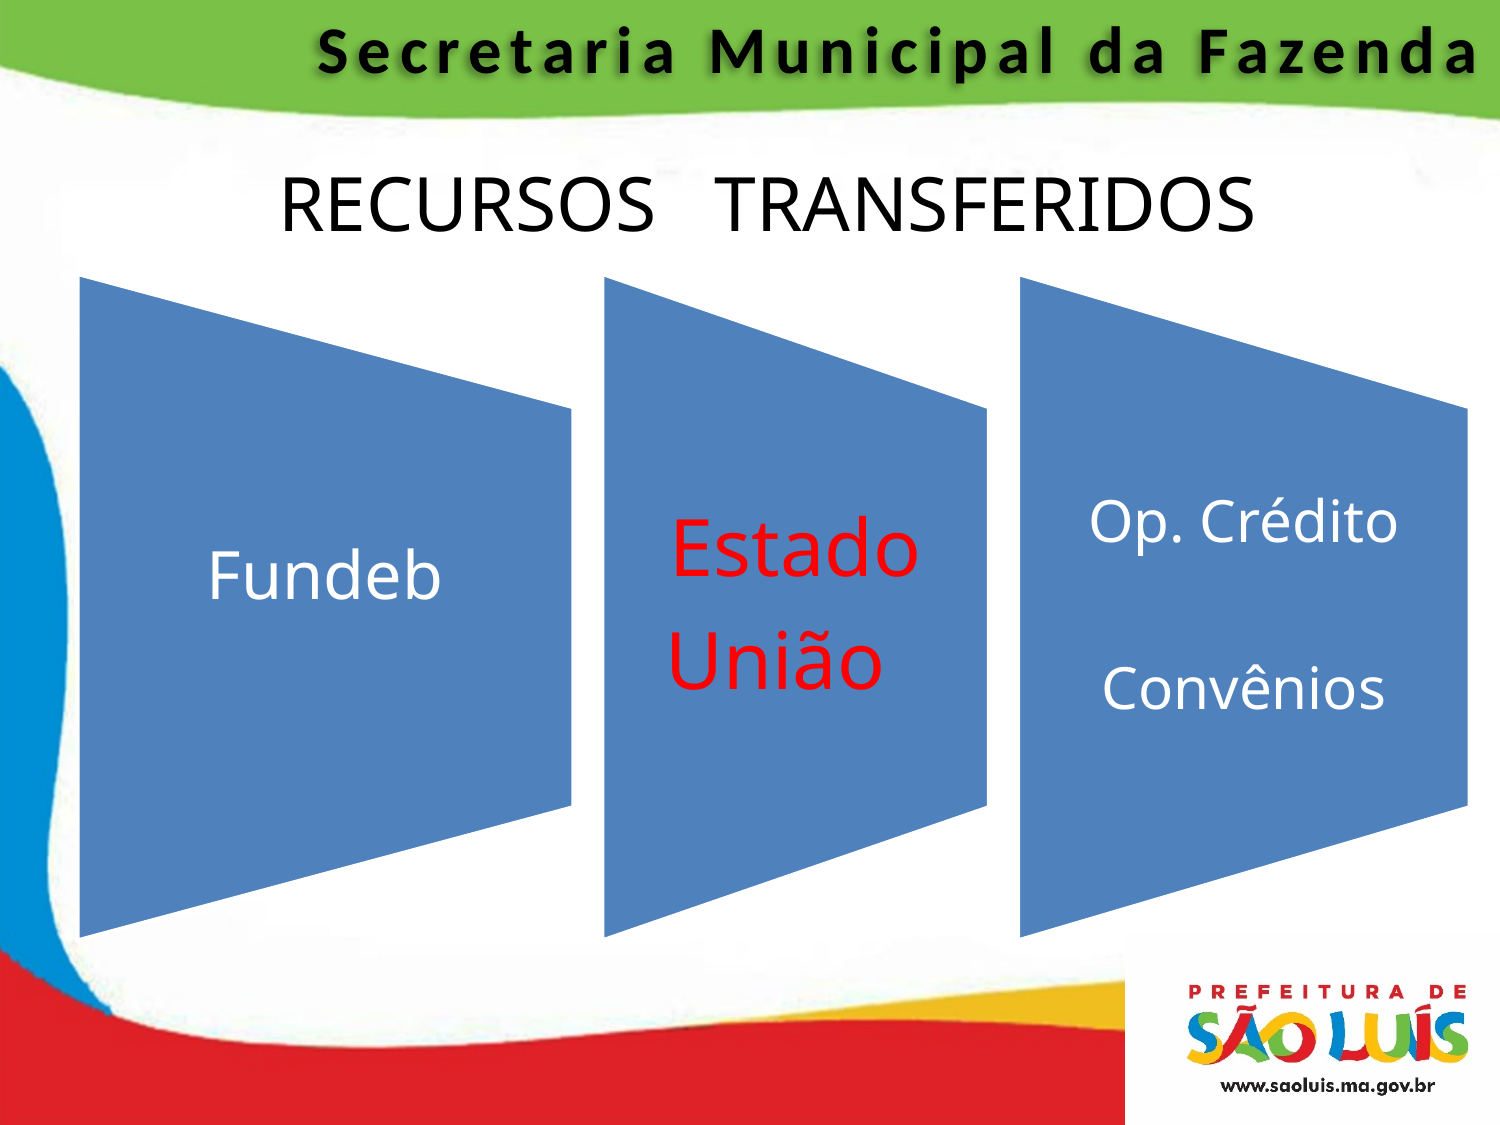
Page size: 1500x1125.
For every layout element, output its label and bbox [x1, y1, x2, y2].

text_box [76, 273, 1471, 941]
text_box [0, 0, 1500, 1125]
